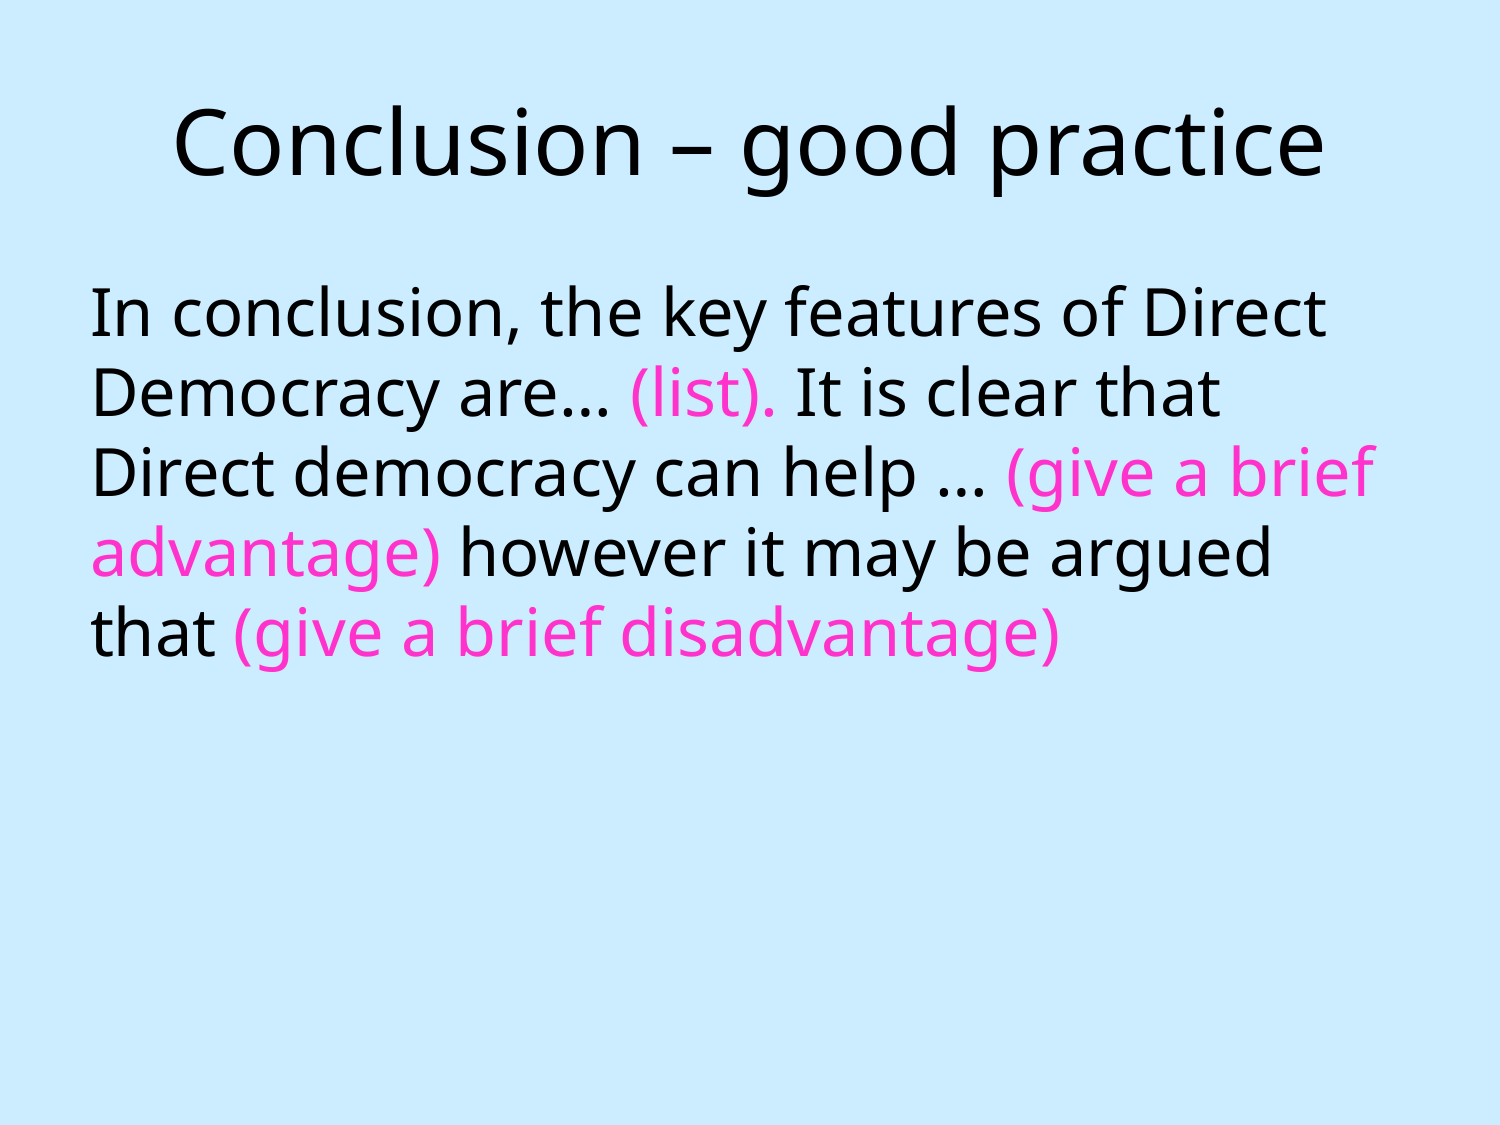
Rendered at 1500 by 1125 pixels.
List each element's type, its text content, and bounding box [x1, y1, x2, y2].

list In conclusion, the key features of Direct Democracy are… (list). It is clear that Direct democracy can help … (give a brief advantage) however it may be argued that (give a brief disadvantage) [75, 262, 1425, 1005]
title Conclusion – good practice [75, 45, 1425, 233]
